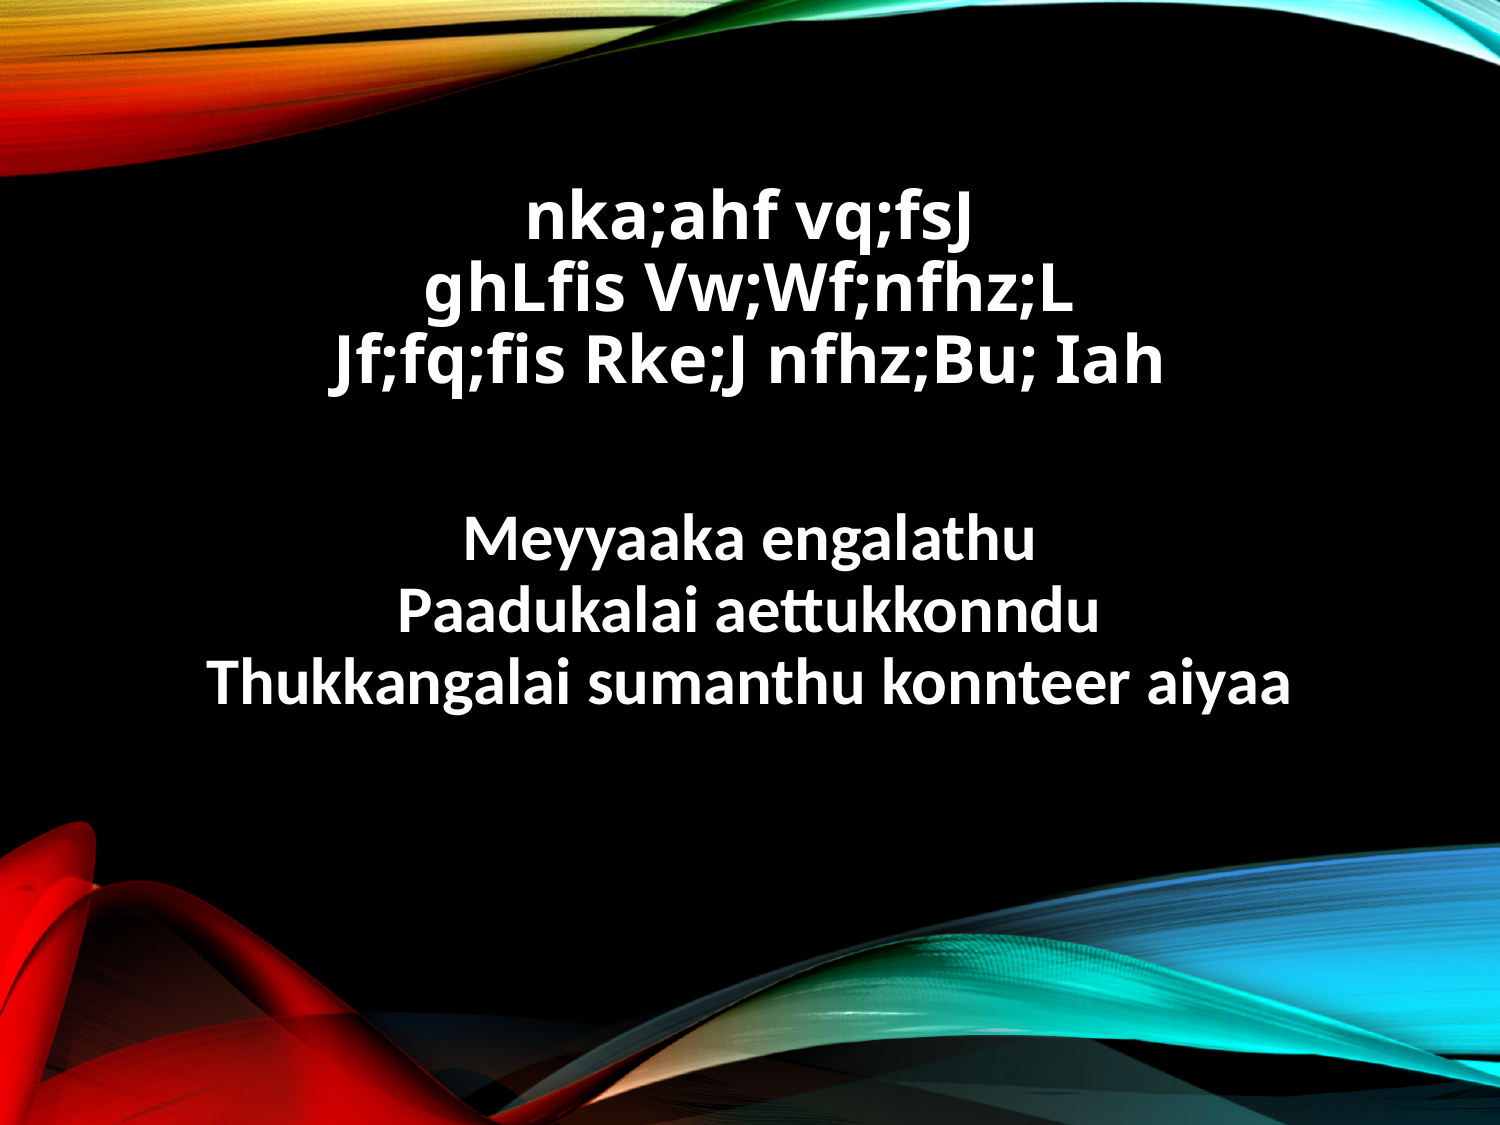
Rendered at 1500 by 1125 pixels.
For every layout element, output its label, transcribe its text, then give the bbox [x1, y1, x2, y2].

picture [0, 888, 1500, 1125]
subtitle nka;ahf vq;fsJ ghLfis Vw;Wf;nfhz;L Jf;fq;fis Rke;J nfhz;Bu; Iah Meyyaaka engalathu Paadukalai aettukkonndu Thukkangalai sumanthu konnteer aiyaa [0, 0, 1500, 888]
